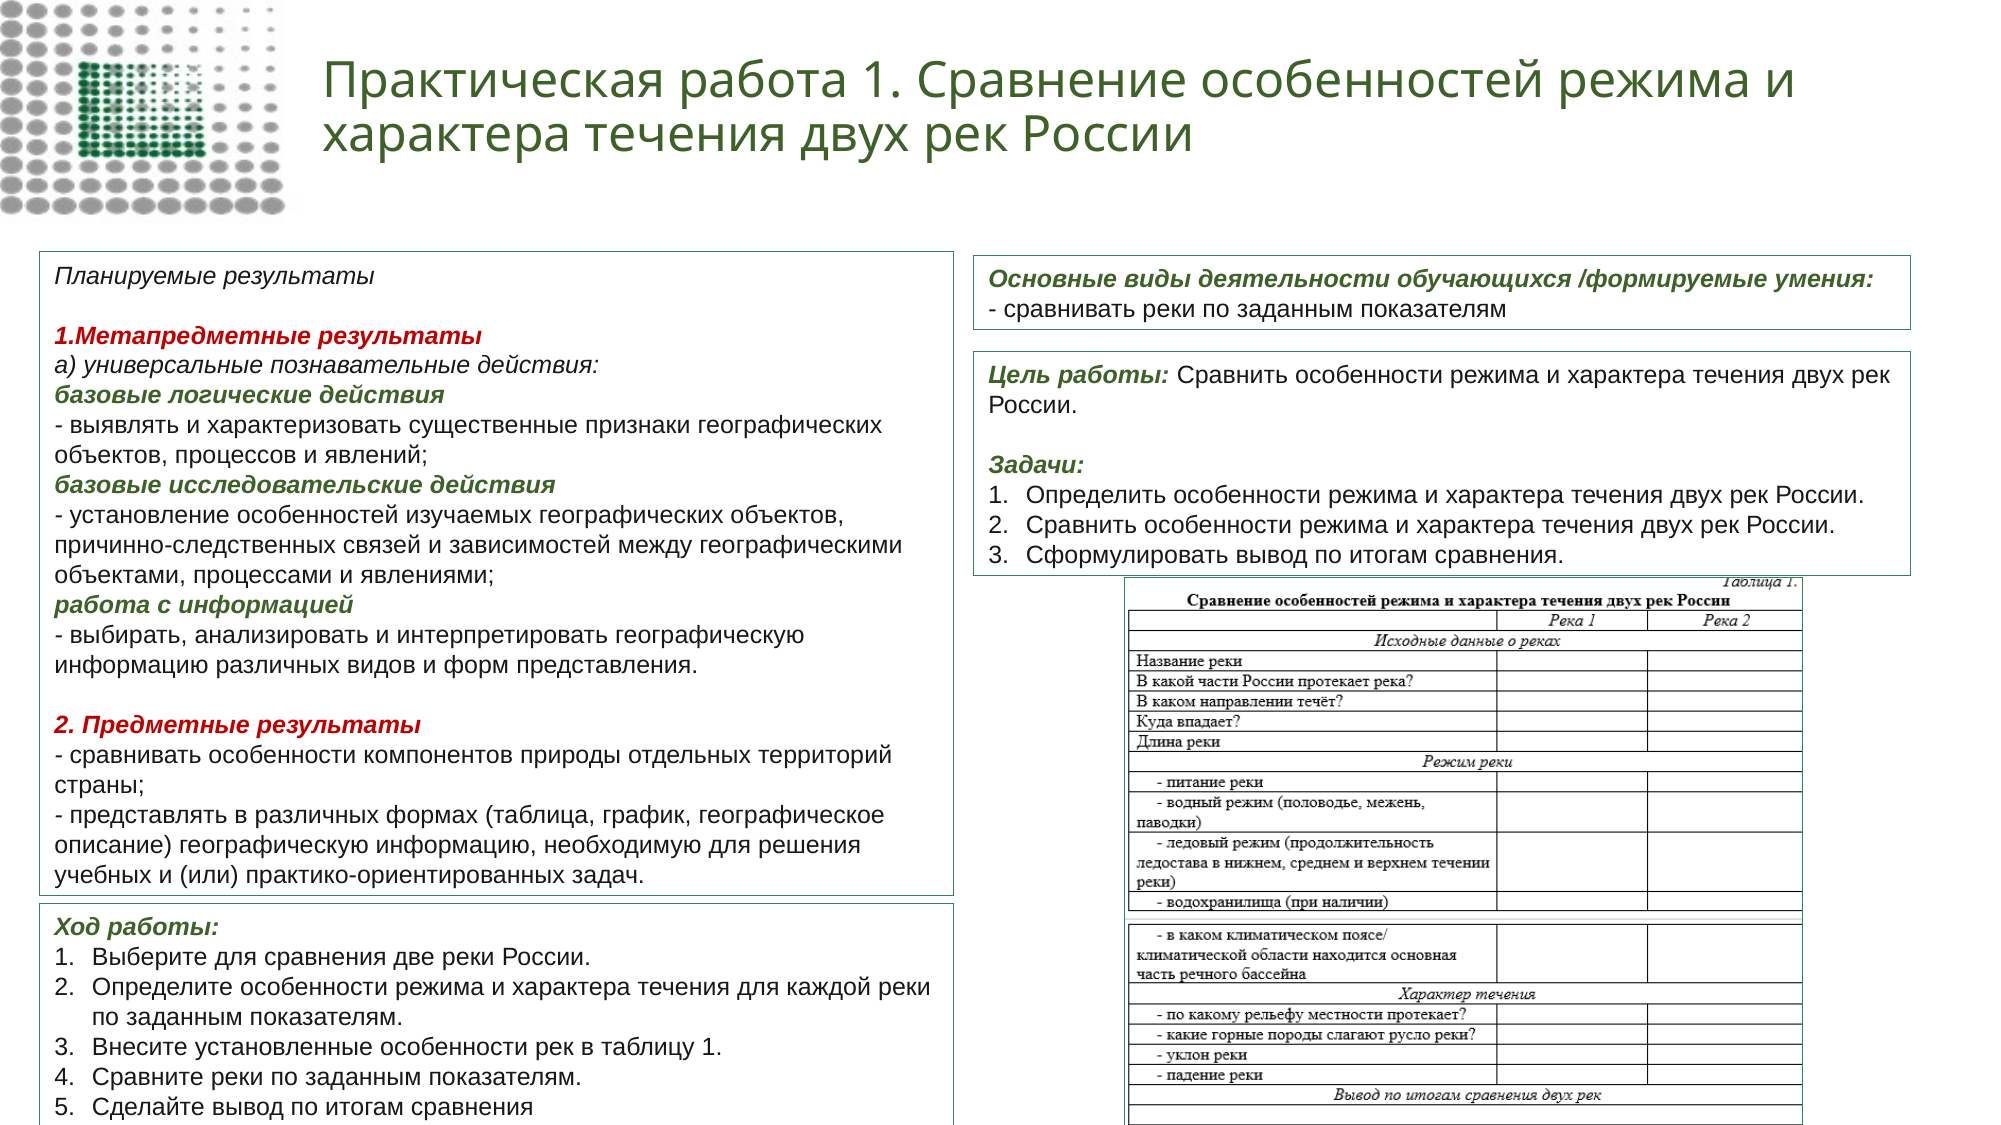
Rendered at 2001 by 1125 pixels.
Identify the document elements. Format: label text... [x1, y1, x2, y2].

title Практическая работа 1. Сравнение особенностей режима и характера течения двух рек России [307, 0, 1942, 218]
text_box Планируемые результаты 1.Метапредметные результаты а) универсальные познавательные действия: базовые логические действия - выявлять и характеризовать существенные признаки географических объектов, процессов и явлений; базовые исследовательские действия - установление особенностей изучаемых географических объектов, причинно-следственных связей и зависимостей между географическими объектами, процессами и явлениями; работа с информацией - выбирать, анализировать и интерпретировать географическую информацию различных видов и форм представления. 2. Предметные результаты - сравнивать особенности компонентов природы отдельных территорий страны; - представлять в различных формах (таблица, график, географическое описание) географическую информацию, необходимую для решения учебных и (или) практико-ориентированных задач. [39, 251, 954, 896]
text_box Ход работы: Выберите для сравнения две реки России. Определите особенности режима и характера течения для каждой реки по заданным показателям. Внесите установленные особенности рек в таблицу 1. Сравните реки по заданным показателям. Сделайте вывод по итогам сравнения [39, 903, 954, 1125]
picture [0, 0, 2001, 1125]
text_box Основные виды деятельности обучающихся /формируемые умения: - сравнивать реки по заданным показателям [973, 255, 1911, 330]
text_box Цель работы: Сравнить особенности режима и характера течения двух рек России. Задачи: Определить особенности режима и характера течения двух рек России. Сравнить особенности режима и характера течения двух рек России. Сформулировать вывод по итогам сравнения. [973, 351, 1911, 576]
